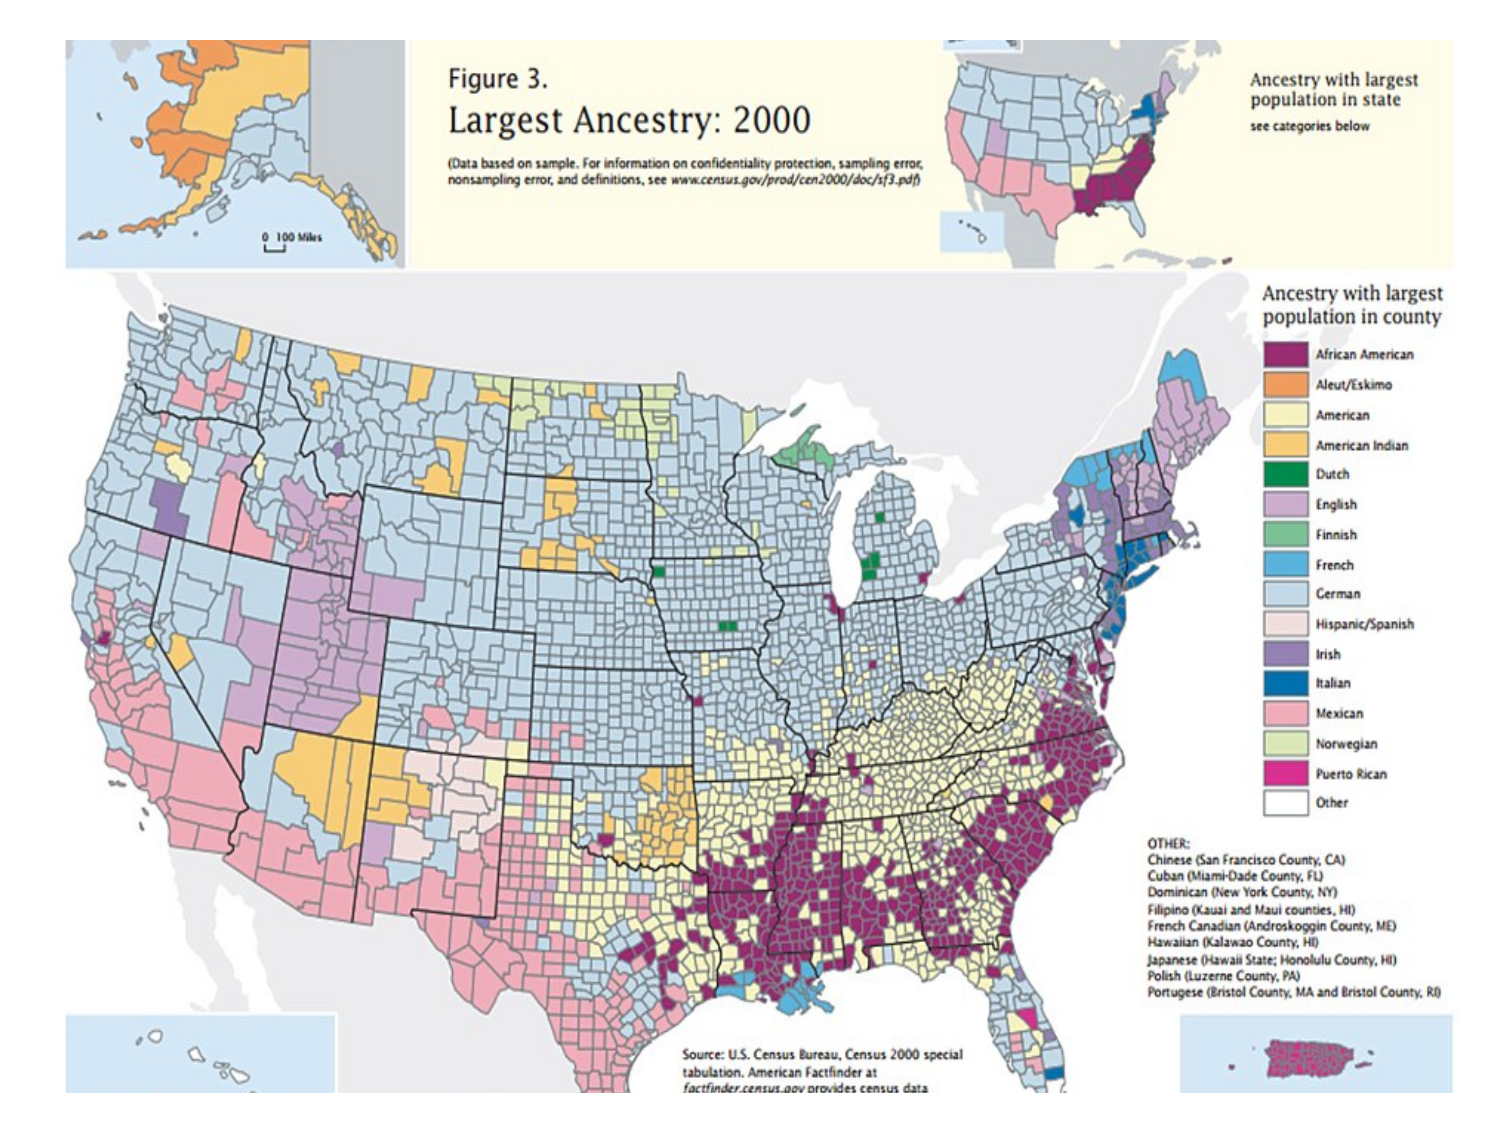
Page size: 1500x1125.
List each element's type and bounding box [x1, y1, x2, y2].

list [39, 40, 1466, 1093]
